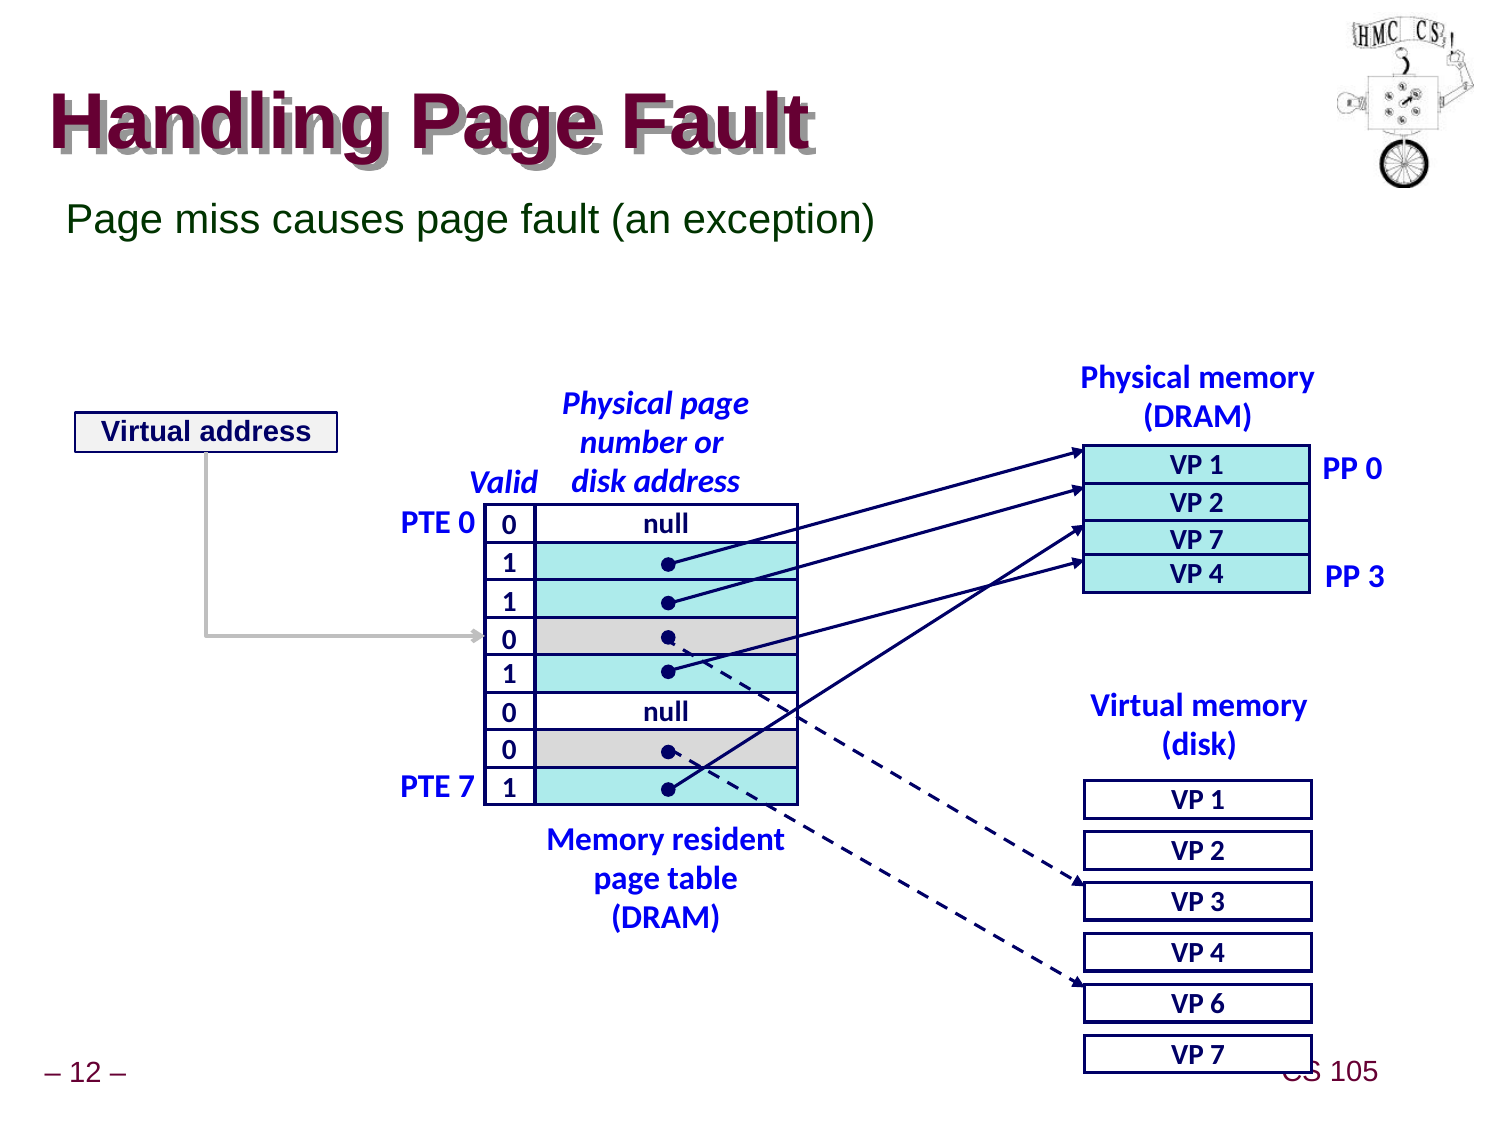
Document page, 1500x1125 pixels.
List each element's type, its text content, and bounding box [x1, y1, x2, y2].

picture [1337, 12, 1474, 188]
text_box Virtual address [75, 412, 248, 453]
text_box VP 2 [1083, 484, 1310, 521]
text_box PTE 7 [385, 758, 490, 814]
text_box [535, 542, 798, 579]
text_box [669, 557, 1085, 671]
text_box VP 2 [1084, 831, 1312, 870]
text_box Virtual memory (disk) [1075, 677, 1324, 772]
text_box [991, 524, 1085, 584]
text_box VP 1 [1084, 780, 1312, 819]
text_box PTE 0 [442, 494, 491, 549]
text_box [1066, 975, 1084, 988]
text_box 1 [490, 775, 532, 813]
text_box 0 [491, 499, 532, 537]
text_box [1067, 874, 1084, 887]
text_box [662, 745, 675, 759]
text_box 0 [486, 687, 532, 724]
text_box [535, 767, 798, 805]
text_box [535, 730, 761, 767]
text_box VP 4 [1083, 554, 1310, 593]
text_box [662, 596, 675, 610]
text_box VP 6 [1084, 984, 1312, 1022]
text_box [535, 617, 798, 654]
text_box 1 [487, 648, 532, 687]
text_box PP 3 [1310, 548, 1400, 603]
text_box 1 [487, 537, 532, 576]
text_box [662, 783, 675, 796]
text_box VP 4 [1084, 933, 1312, 971]
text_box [253, 404, 438, 684]
text_box VP 7 [1083, 521, 1310, 554]
text_box VP 3 [1084, 882, 1312, 921]
text_box [662, 558, 675, 571]
text_box [662, 665, 675, 679]
text_box VP 1 [1083, 445, 1310, 484]
text_box Memory resident page table (DRAM) [531, 811, 801, 944]
text_box Physical page number or disk address [547, 375, 765, 508]
text_box Valid [447, 454, 560, 509]
text_box Physical memory (DRAM) [1065, 349, 1330, 444]
text_box [675, 484, 1083, 602]
text_box null [535, 504, 798, 542]
text_box VP 7 [1084, 1035, 1312, 1073]
title Handling Page Fault [48, 59, 1408, 188]
text_box 1 [487, 576, 532, 626]
text_box 0 [486, 614, 532, 664]
text_box null [535, 693, 798, 730]
text_box [535, 579, 798, 617]
list Page miss causes page fault (an exception) [50, 188, 1414, 313]
text_box [662, 631, 675, 644]
text_box PP 0 [1307, 440, 1398, 495]
text_box [535, 654, 798, 693]
text_box [675, 446, 1083, 563]
text_box 0 [486, 724, 532, 775]
text_box [707, 730, 798, 767]
